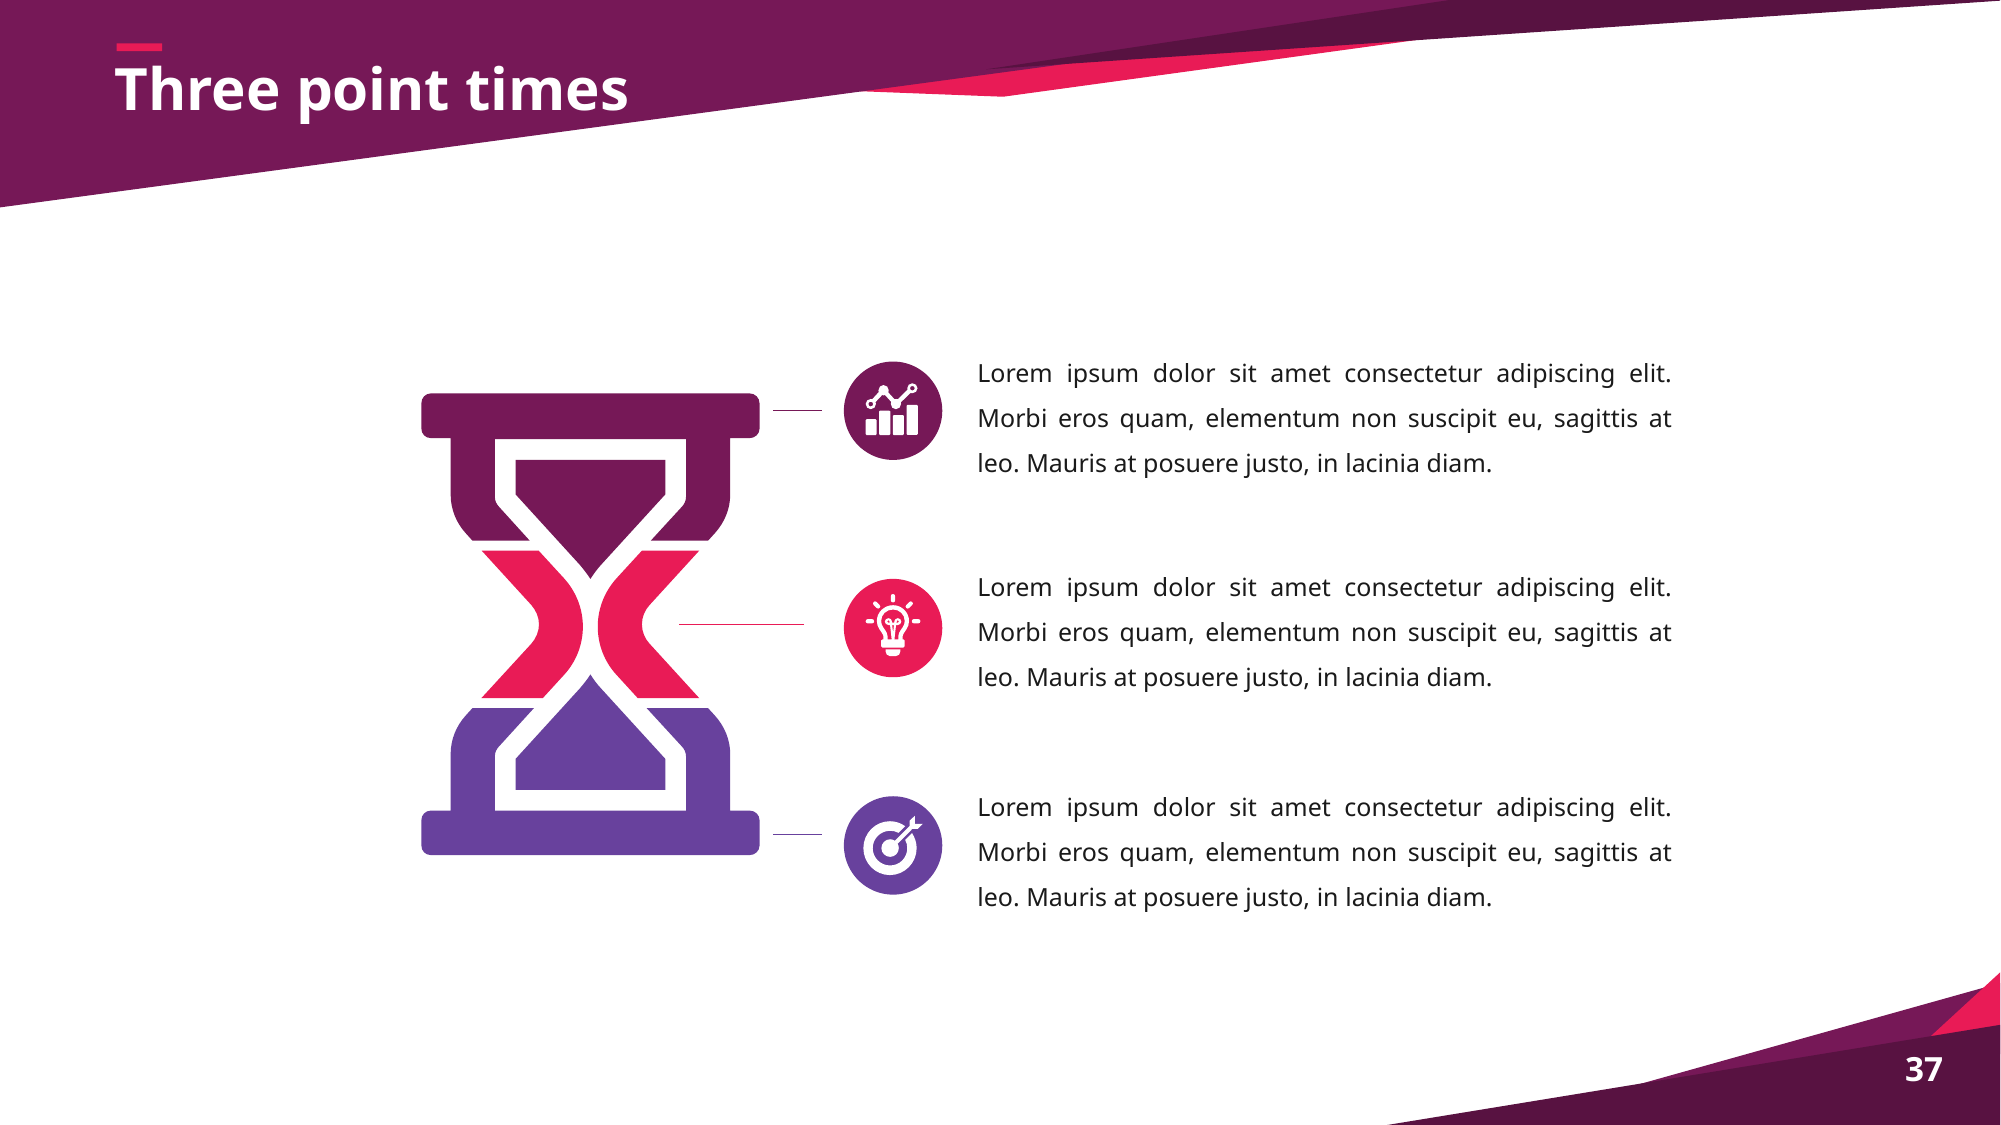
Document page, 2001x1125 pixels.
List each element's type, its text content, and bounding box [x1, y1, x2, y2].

text_box Three point times [99, 45, 848, 130]
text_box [843, 578, 943, 678]
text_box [421, 393, 760, 579]
text_box Lorem ipsum dolor sit amet consectetur adipiscing elit. Morbi eros quam, elementum non suscipit eu, sagittis at leo. Mauris at posuere justo, in lacinia diam. [962, 549, 1688, 699]
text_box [481, 550, 700, 674]
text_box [421, 674, 760, 856]
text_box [843, 796, 943, 895]
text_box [843, 361, 943, 460]
text_box Lorem ipsum dolor sit amet consectetur adipiscing elit. Morbi eros quam, elementum non suscipit eu, sagittis at leo. Mauris at posuere justo, in lacinia diam. [962, 769, 1688, 920]
text_box [116, 42, 163, 52]
text_box Lorem ipsum dolor sit amet consectetur adipiscing elit. Morbi eros quam, elementum non suscipit eu, sagittis at leo. Mauris at posuere justo, in lacinia diam. [962, 334, 1688, 485]
